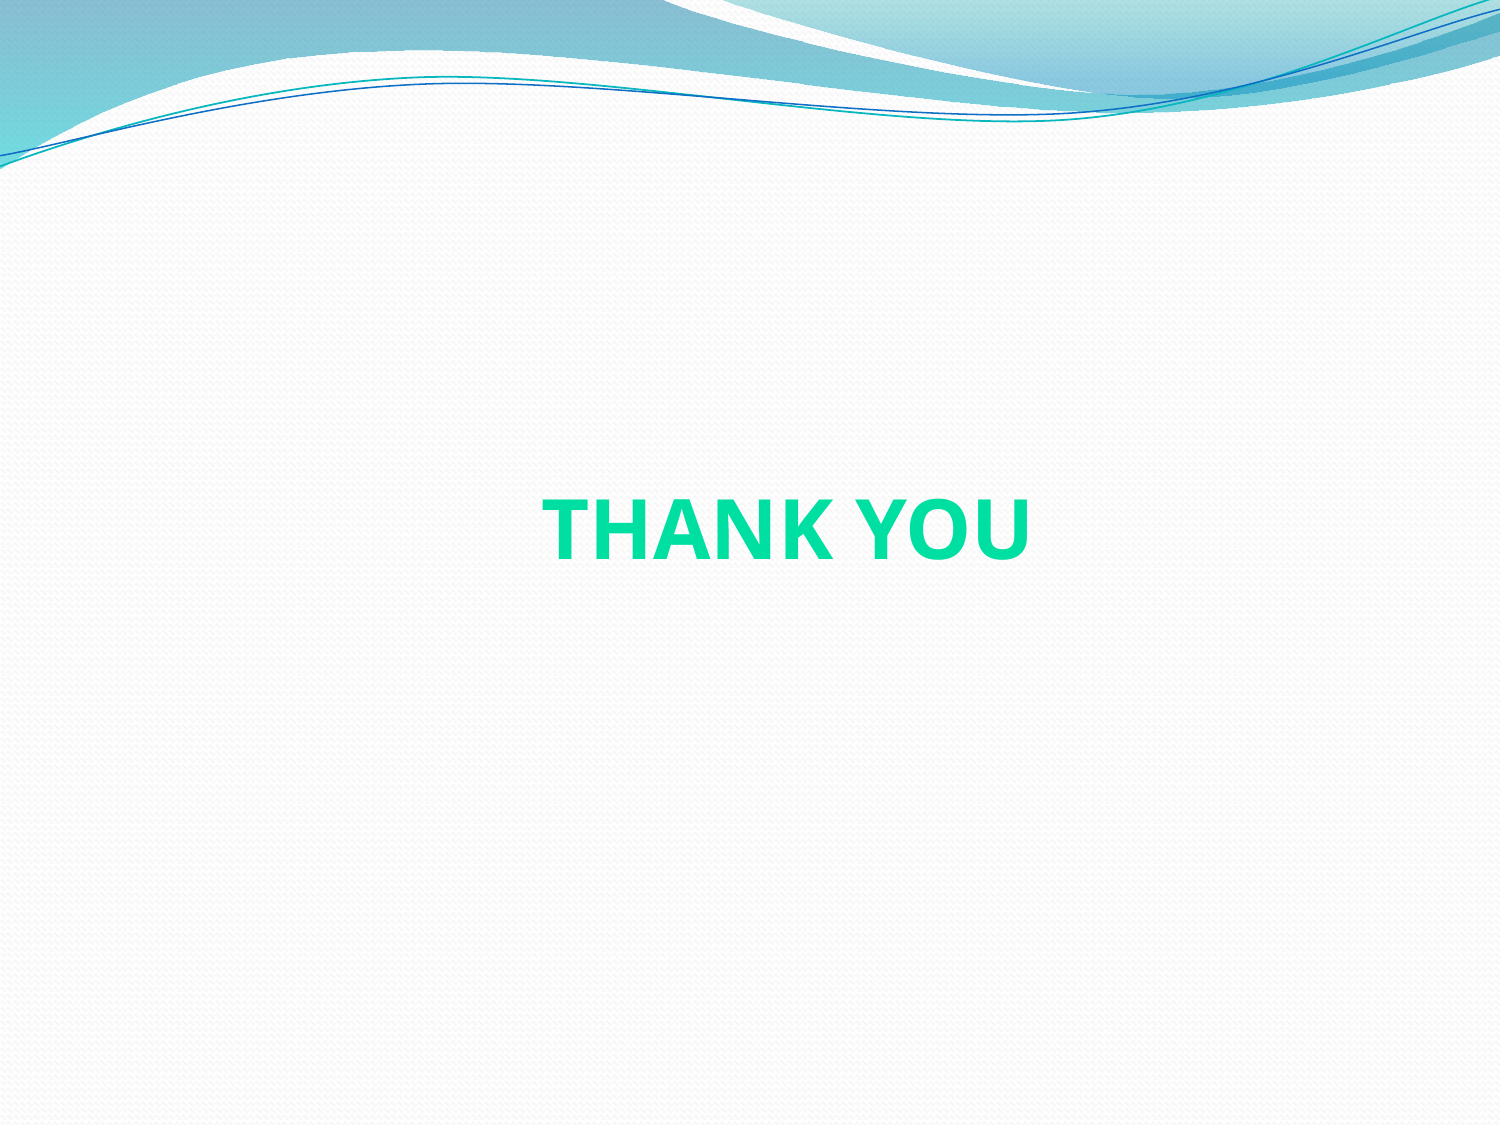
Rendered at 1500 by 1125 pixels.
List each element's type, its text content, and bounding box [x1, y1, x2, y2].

text_box Thank You [439, 468, 1050, 584]
